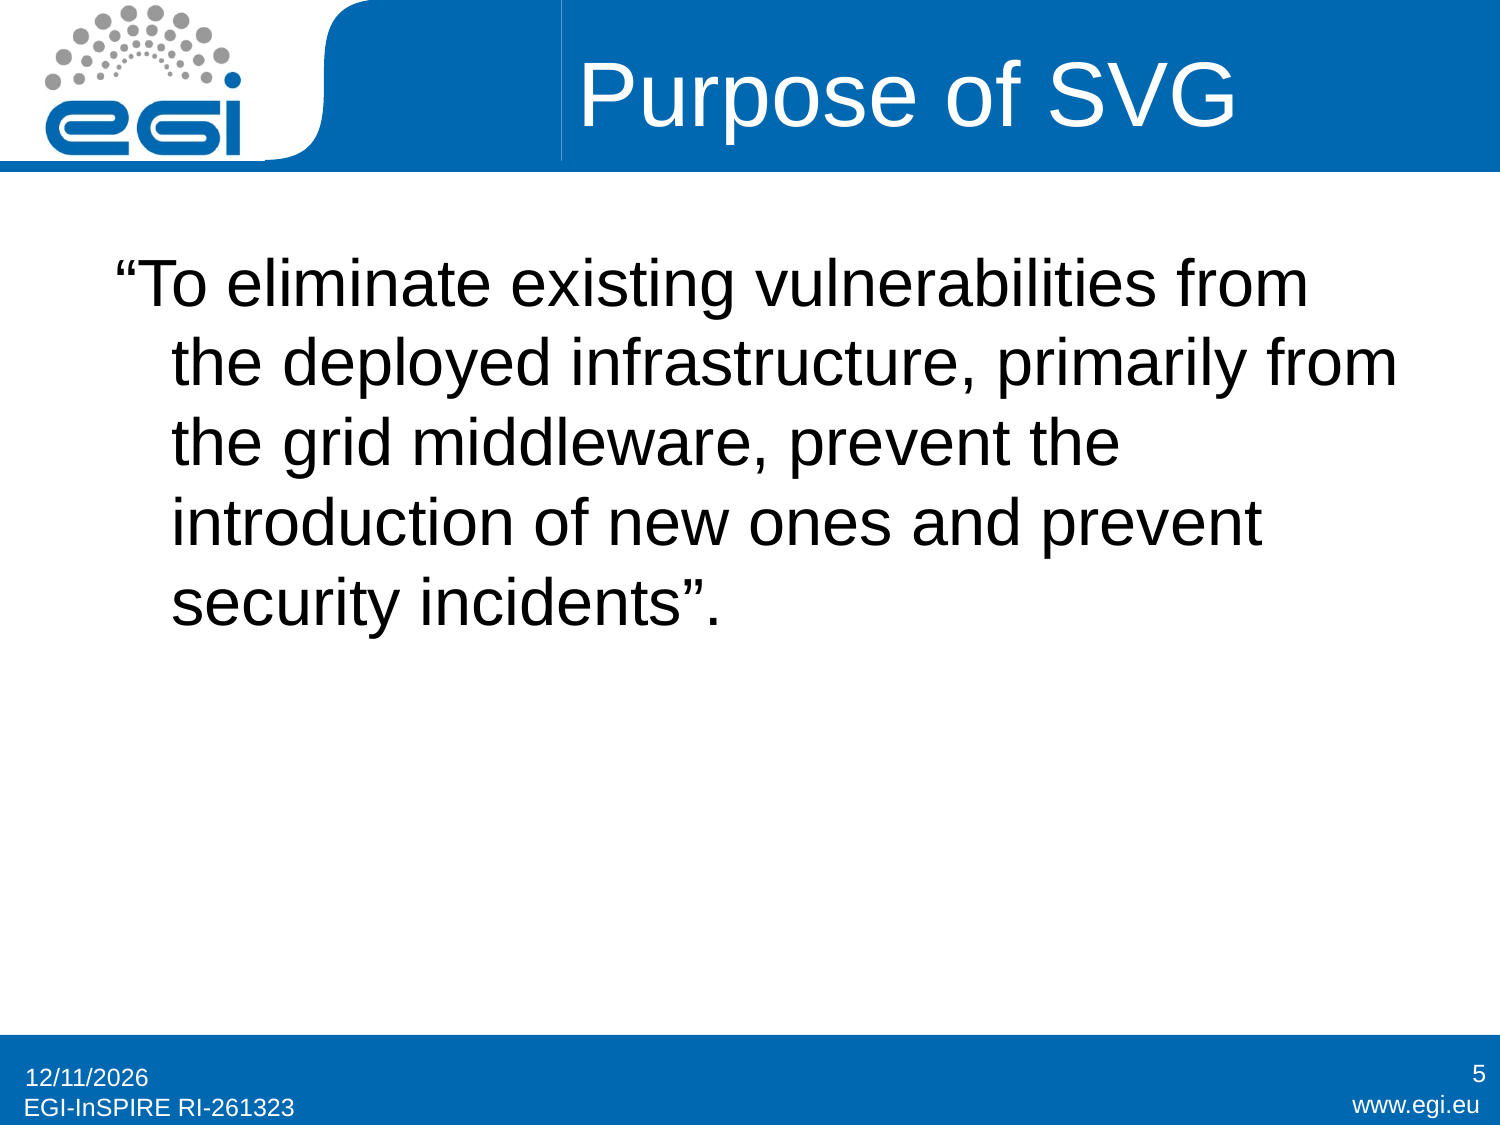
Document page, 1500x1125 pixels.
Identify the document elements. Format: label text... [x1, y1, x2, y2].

list “To eliminate existing vulnerabilities from the deployed infrastructure, primarily from the grid middleware, prevent the introduction of new ones and prevent security incidents”. [100, 231, 1426, 975]
picture [0, 0, 265, 161]
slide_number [10, 1046, 361, 1106]
title Purpose of SVG [348, 18, 1471, 162]
slide_number 5 [1151, 1042, 1500, 1103]
